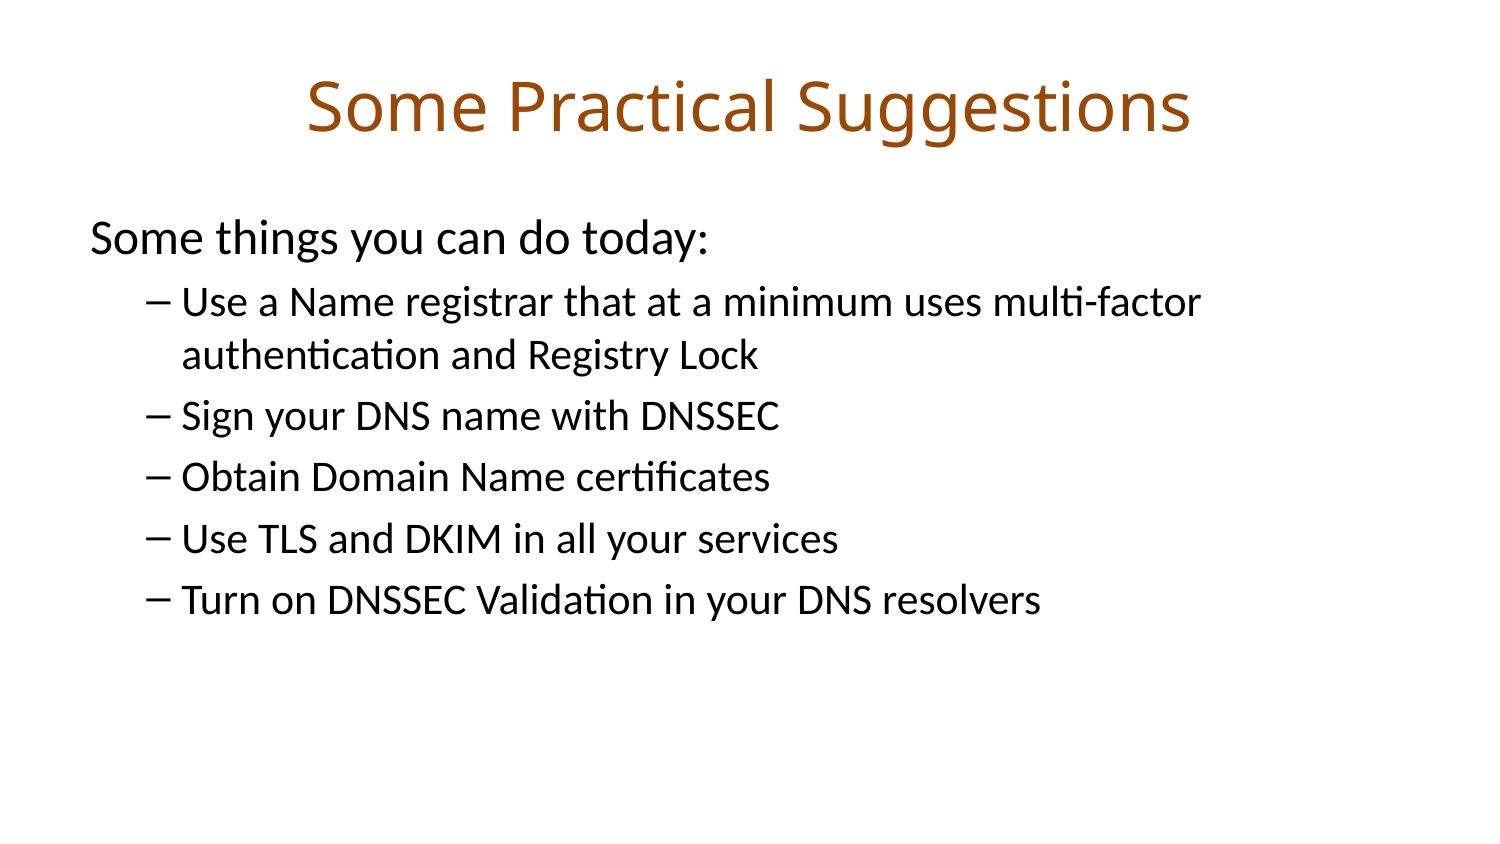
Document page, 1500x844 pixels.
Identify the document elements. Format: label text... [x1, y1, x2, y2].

list Some things you can do today: Use a Name registrar that at a minimum uses multi-factor authentication and Registry Lock Sign your DNS name with DNSSEC Obtain Domain Name certificates Use TLS and DKIM in all your services Turn on DNSSEC Validation in your DNS resolvers [75, 196, 1425, 754]
title Some Practical Suggestions [75, 33, 1425, 175]
